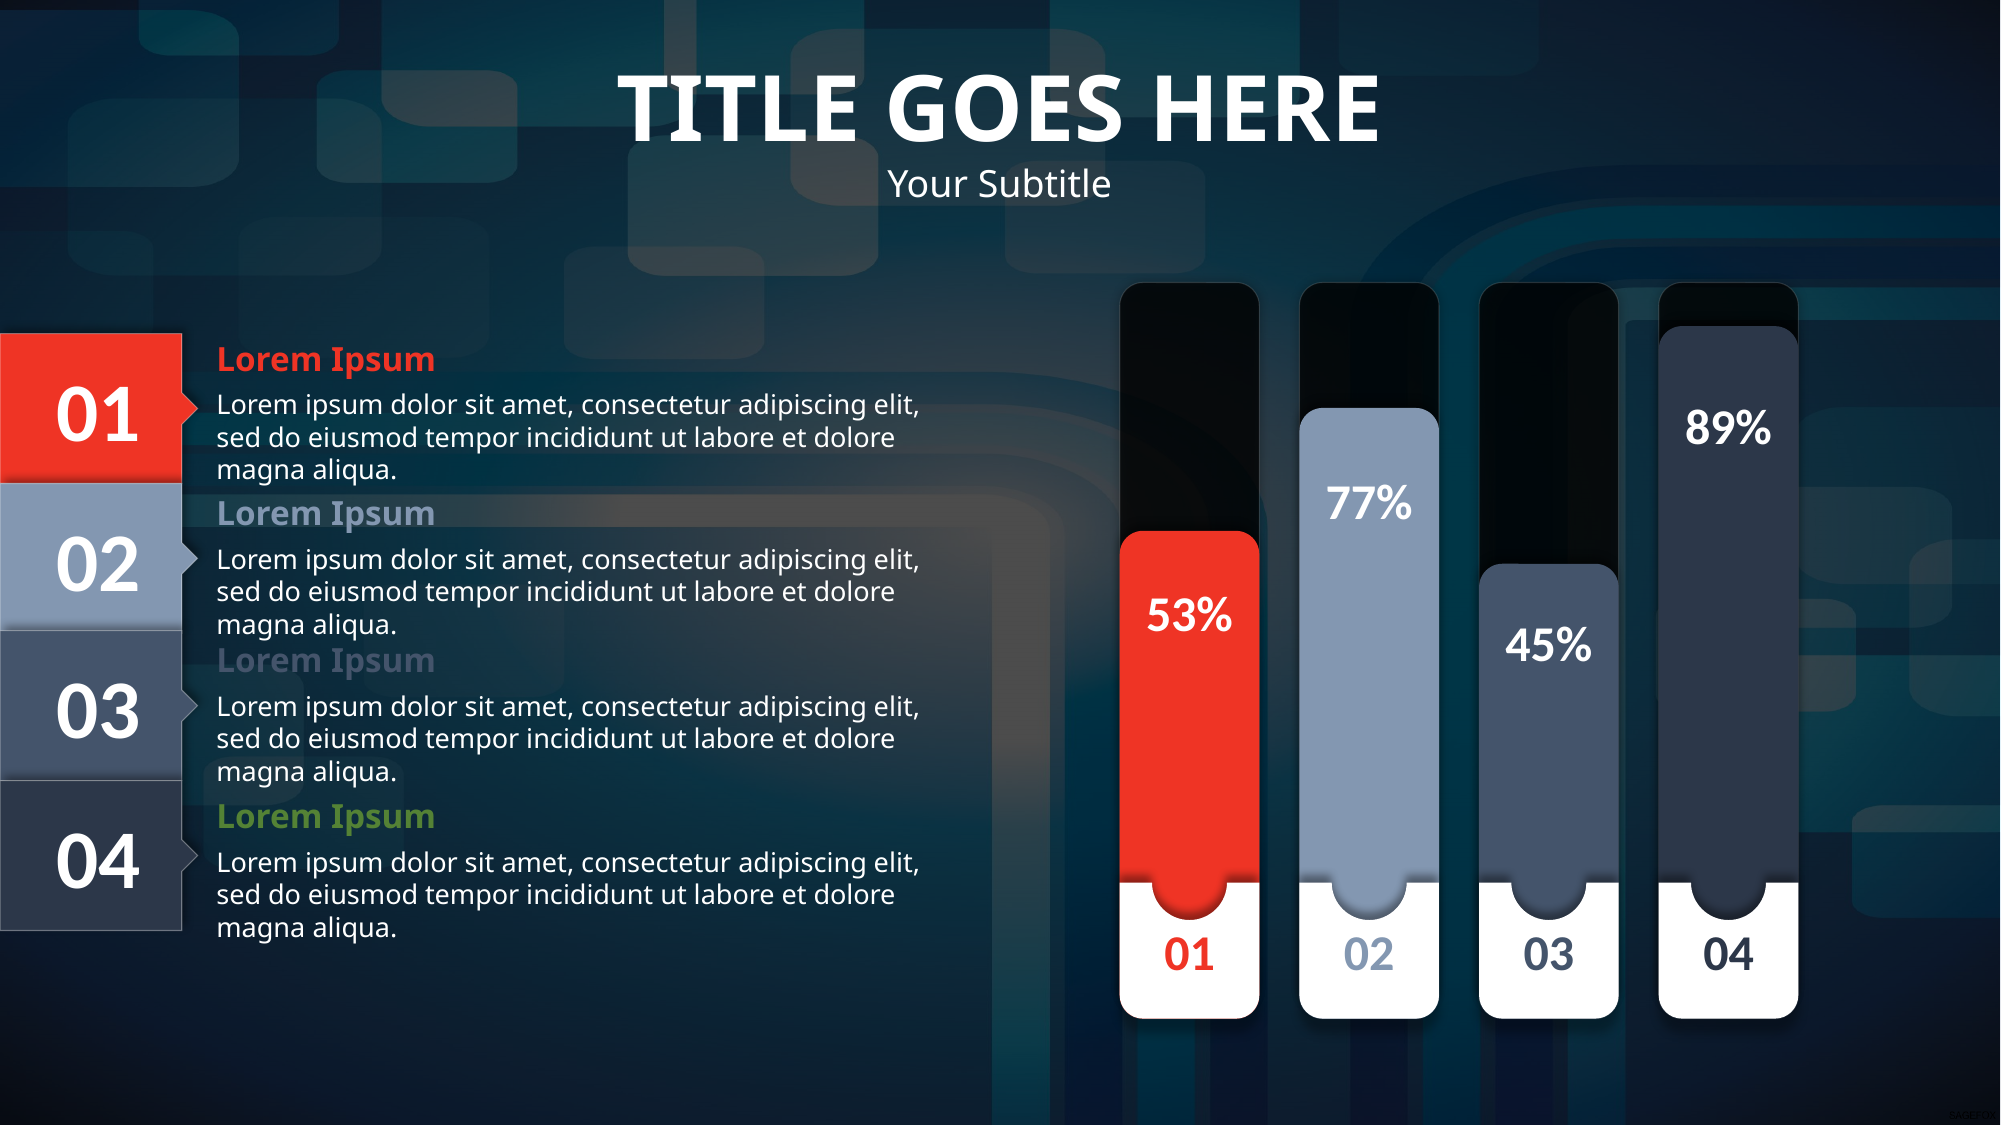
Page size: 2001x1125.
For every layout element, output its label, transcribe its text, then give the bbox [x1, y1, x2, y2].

text_box TITLE GOES HERE Your Subtitle [548, 42, 1452, 212]
text_box [1478, 281, 1620, 566]
text_box 04 [0, 779, 200, 932]
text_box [1119, 530, 1260, 1019]
text_box 02 [0, 482, 200, 622]
text_box Lorem Ipsum Lorem ipsum dolor sit amet, consectetur adipiscing elit, sed do eiusmod tempor incididunt ut labore et dolore magna aliqua. [216, 795, 968, 943]
text_box Lorem Ipsum Lorem ipsum dolor sit amet, consectetur adipiscing elit, sed do eiusmod tempor incididunt ut labore et dolore magna aliqua. [216, 337, 968, 486]
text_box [1658, 326, 1799, 1019]
text_box Lorem Ipsum Lorem ipsum dolor sit amet, consectetur adipiscing elit, sed do eiusmod tempor incididunt ut labore et dolore magna aliqua. [216, 492, 968, 639]
text_box 03 [0, 629, 200, 772]
text_box [1657, 281, 1800, 330]
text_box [1479, 563, 1619, 1019]
picture [0, 0, 2001, 1125]
text_box 01 [0, 332, 200, 475]
text_box [1298, 281, 1441, 412]
text_box Lorem Ipsum Lorem ipsum dolor sit amet, consectetur adipiscing elit, sed do eiusmod tempor incididunt ut labore et dolore magna aliqua. [216, 639, 968, 787]
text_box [1299, 407, 1439, 1019]
text_box [1118, 281, 1261, 535]
